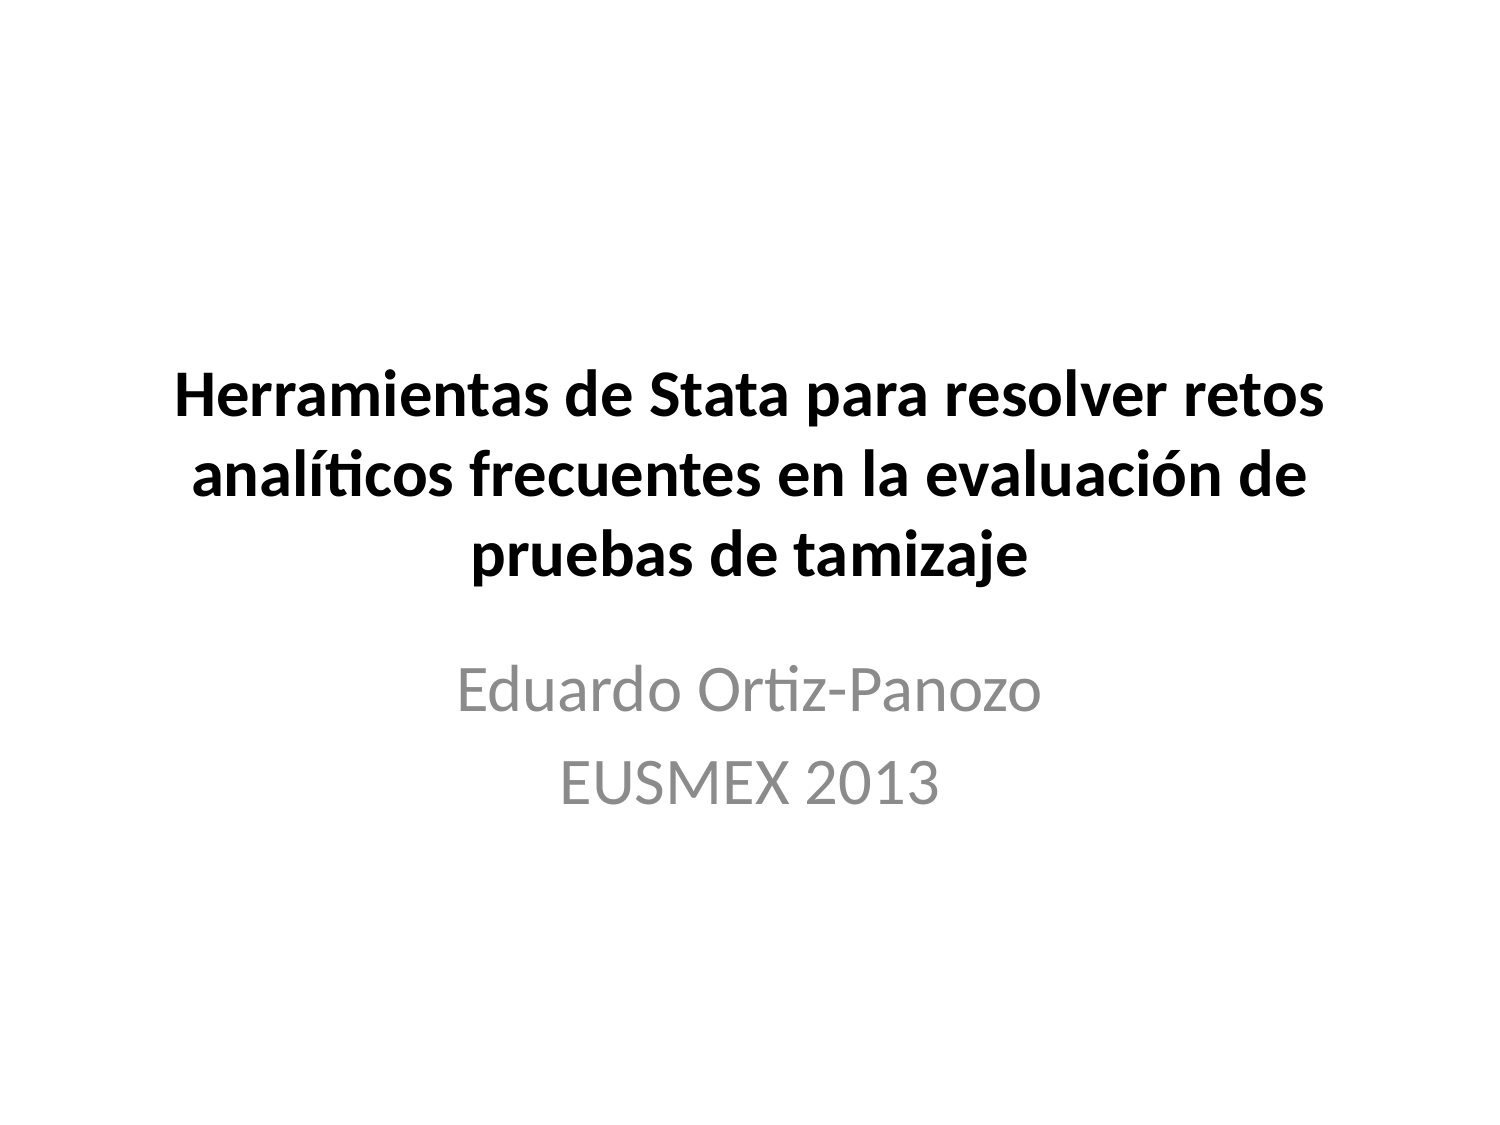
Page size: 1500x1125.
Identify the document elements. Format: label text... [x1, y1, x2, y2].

subtitle Eduardo Ortiz-Panozo EUSMEX 2013 [225, 637, 1275, 925]
title Herramientas de Stata para resolver retos analíticos frecuentes en la evaluación de pruebas de tamizaje [112, 349, 1388, 591]
